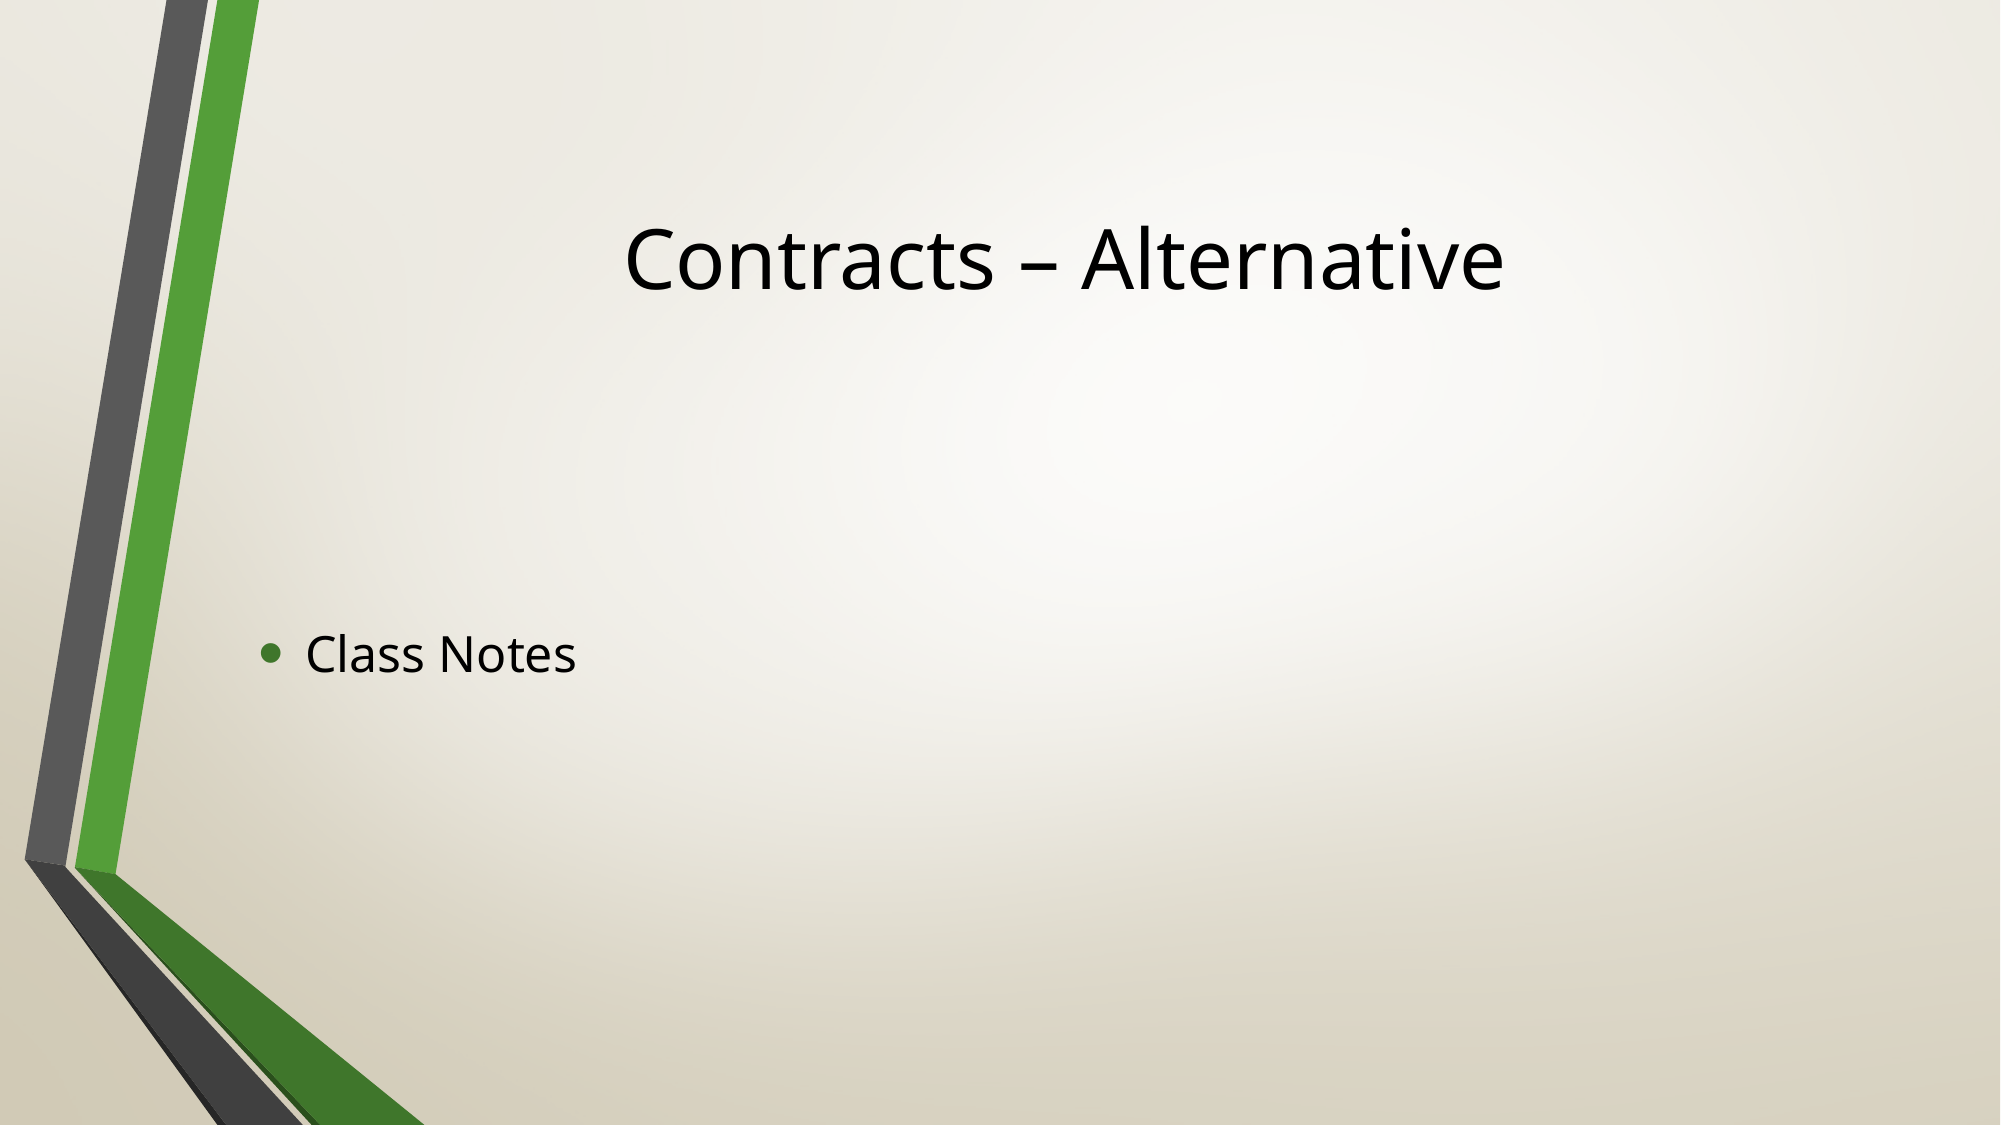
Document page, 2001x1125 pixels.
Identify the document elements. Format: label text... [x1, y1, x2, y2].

title Contracts – Alternative [243, 112, 1887, 400]
list Class Notes [243, 437, 1887, 950]
